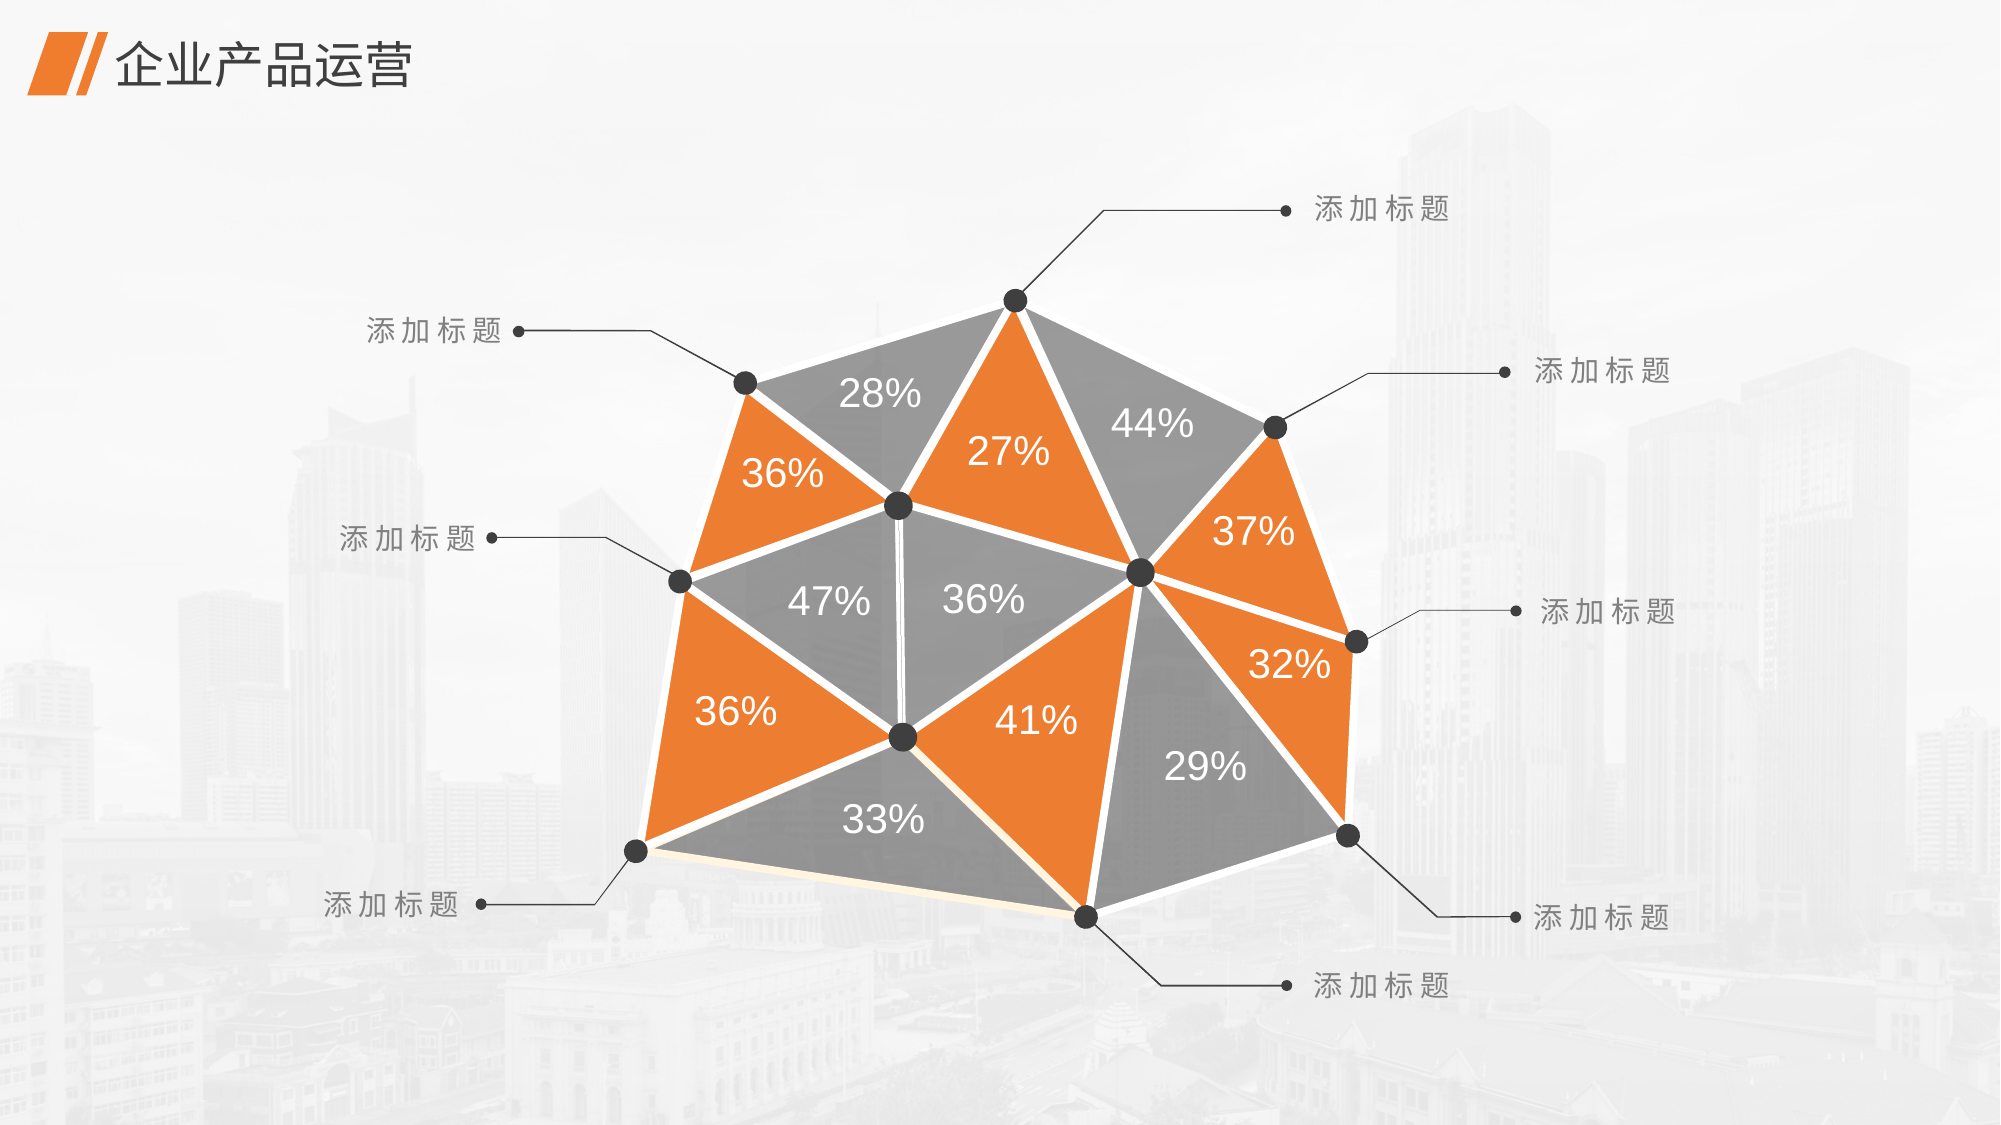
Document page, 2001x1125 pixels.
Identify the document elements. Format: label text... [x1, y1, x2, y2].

title 企业产品运营 [99, 25, 433, 102]
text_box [304, 183, 1695, 1011]
